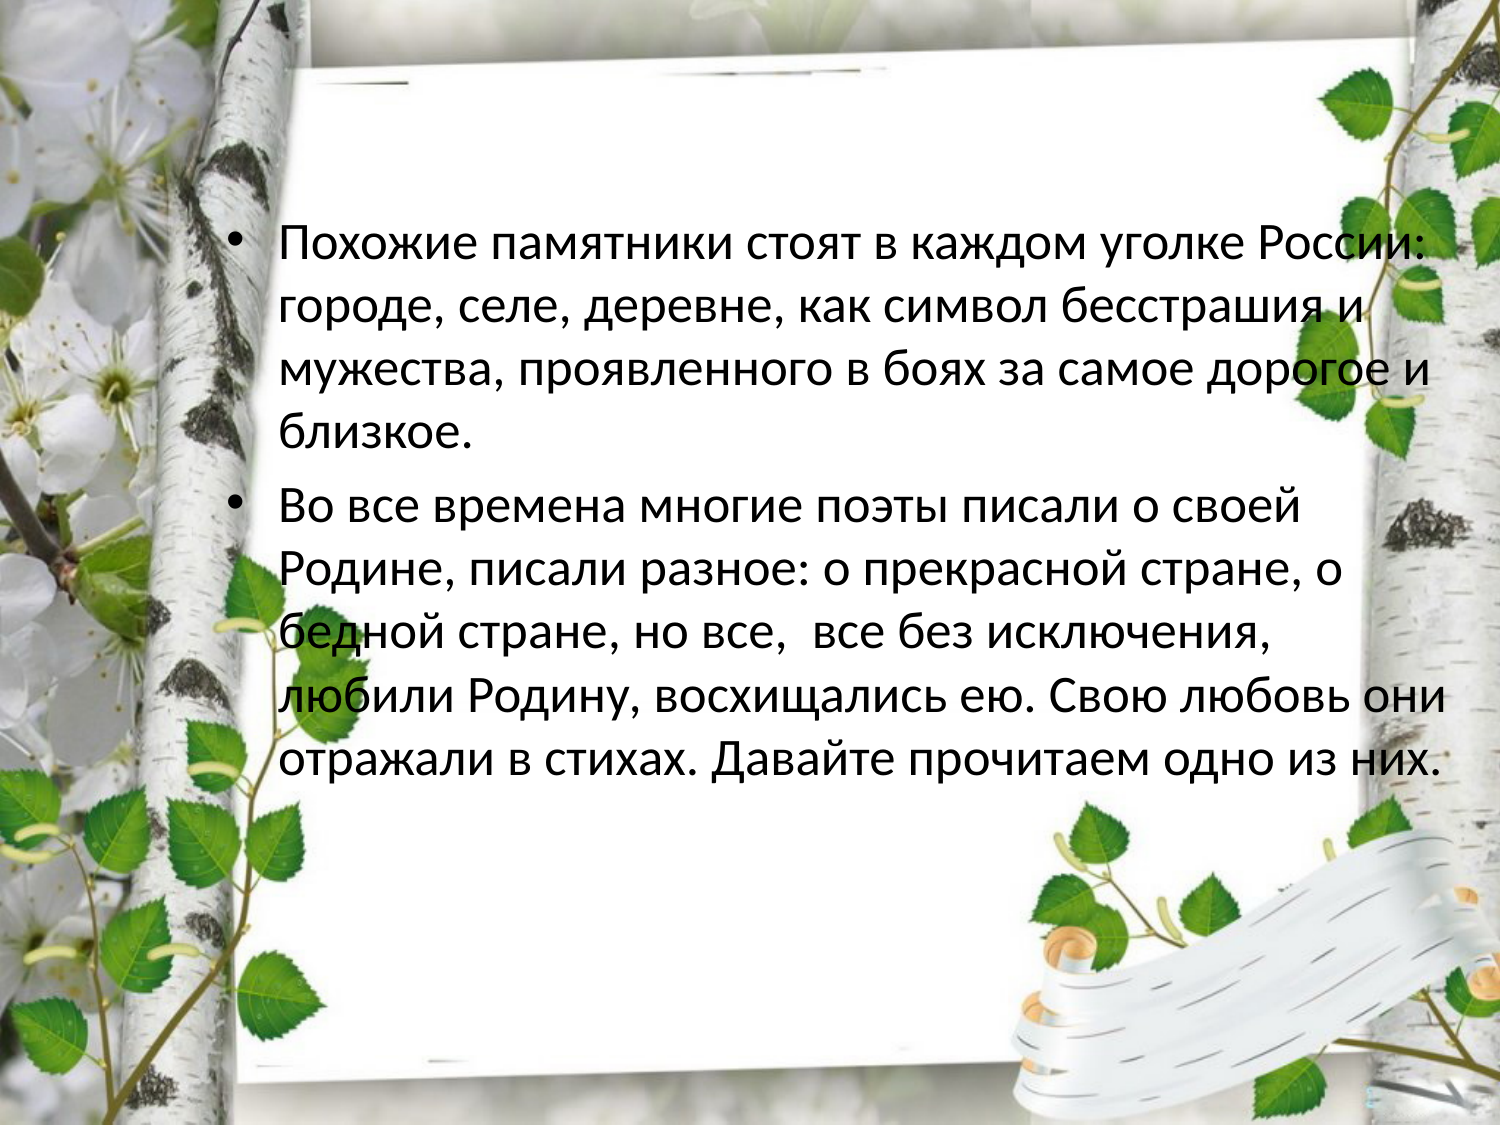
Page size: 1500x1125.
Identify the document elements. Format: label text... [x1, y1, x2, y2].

list Похожие памятники стоят в каждом уголке России: городе, селе, деревне, как символ бесстрашия и мужества, проявленного в боях за самое дорогое и близкое. Во все времена многие поэты писали о своей Родине, писали разное: о прекрасной стране, о бедной стране, но все, все без исключения, любили Родину, восхищались ею. Свою любовь они отражали в стихах. Давайте прочитаем одно из них. [210, 199, 1477, 809]
picture [0, 0, 1500, 1125]
